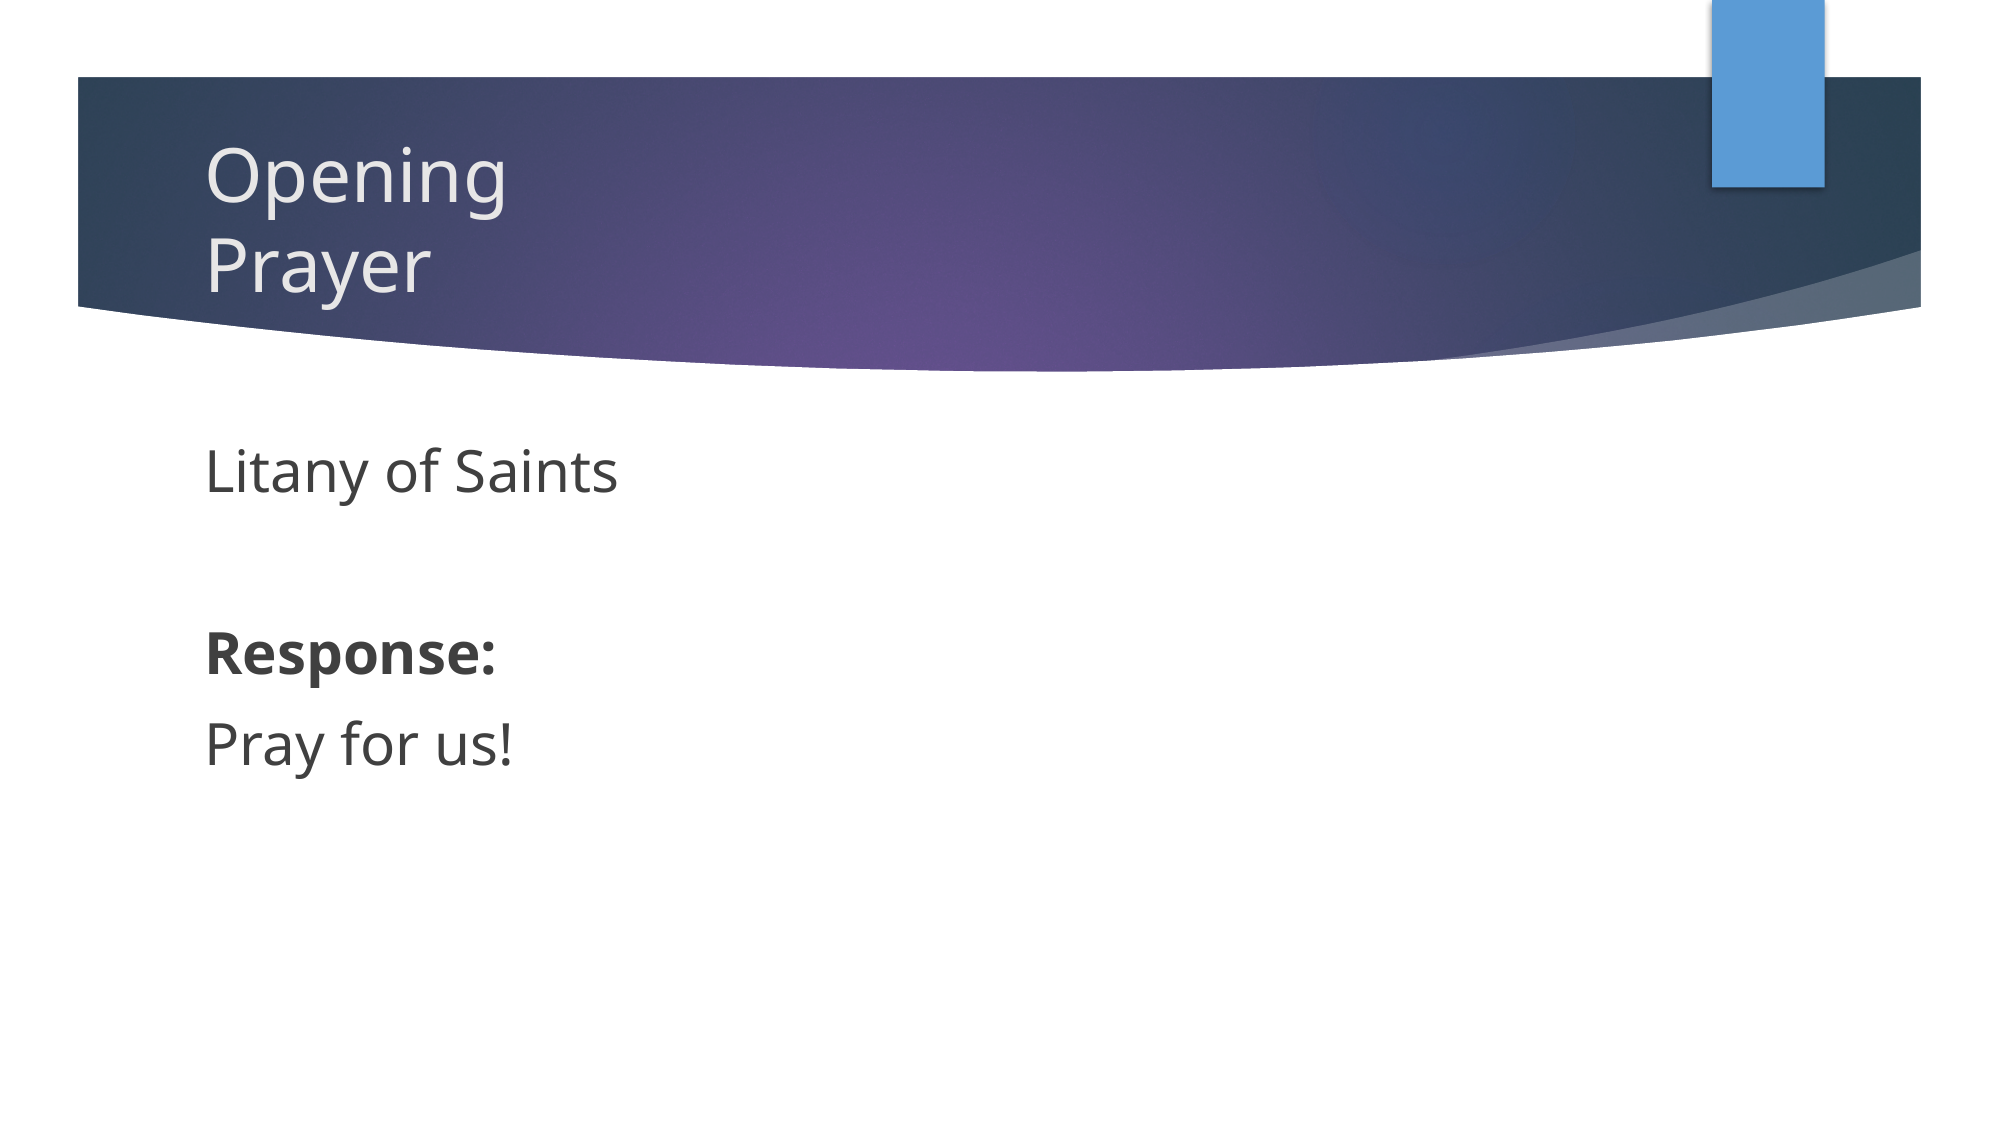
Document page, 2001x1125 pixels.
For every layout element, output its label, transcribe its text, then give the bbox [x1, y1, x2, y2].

list Litany of Saints Response: Pray for us! [189, 427, 1638, 988]
title Opening Prayer [189, 159, 1627, 276]
